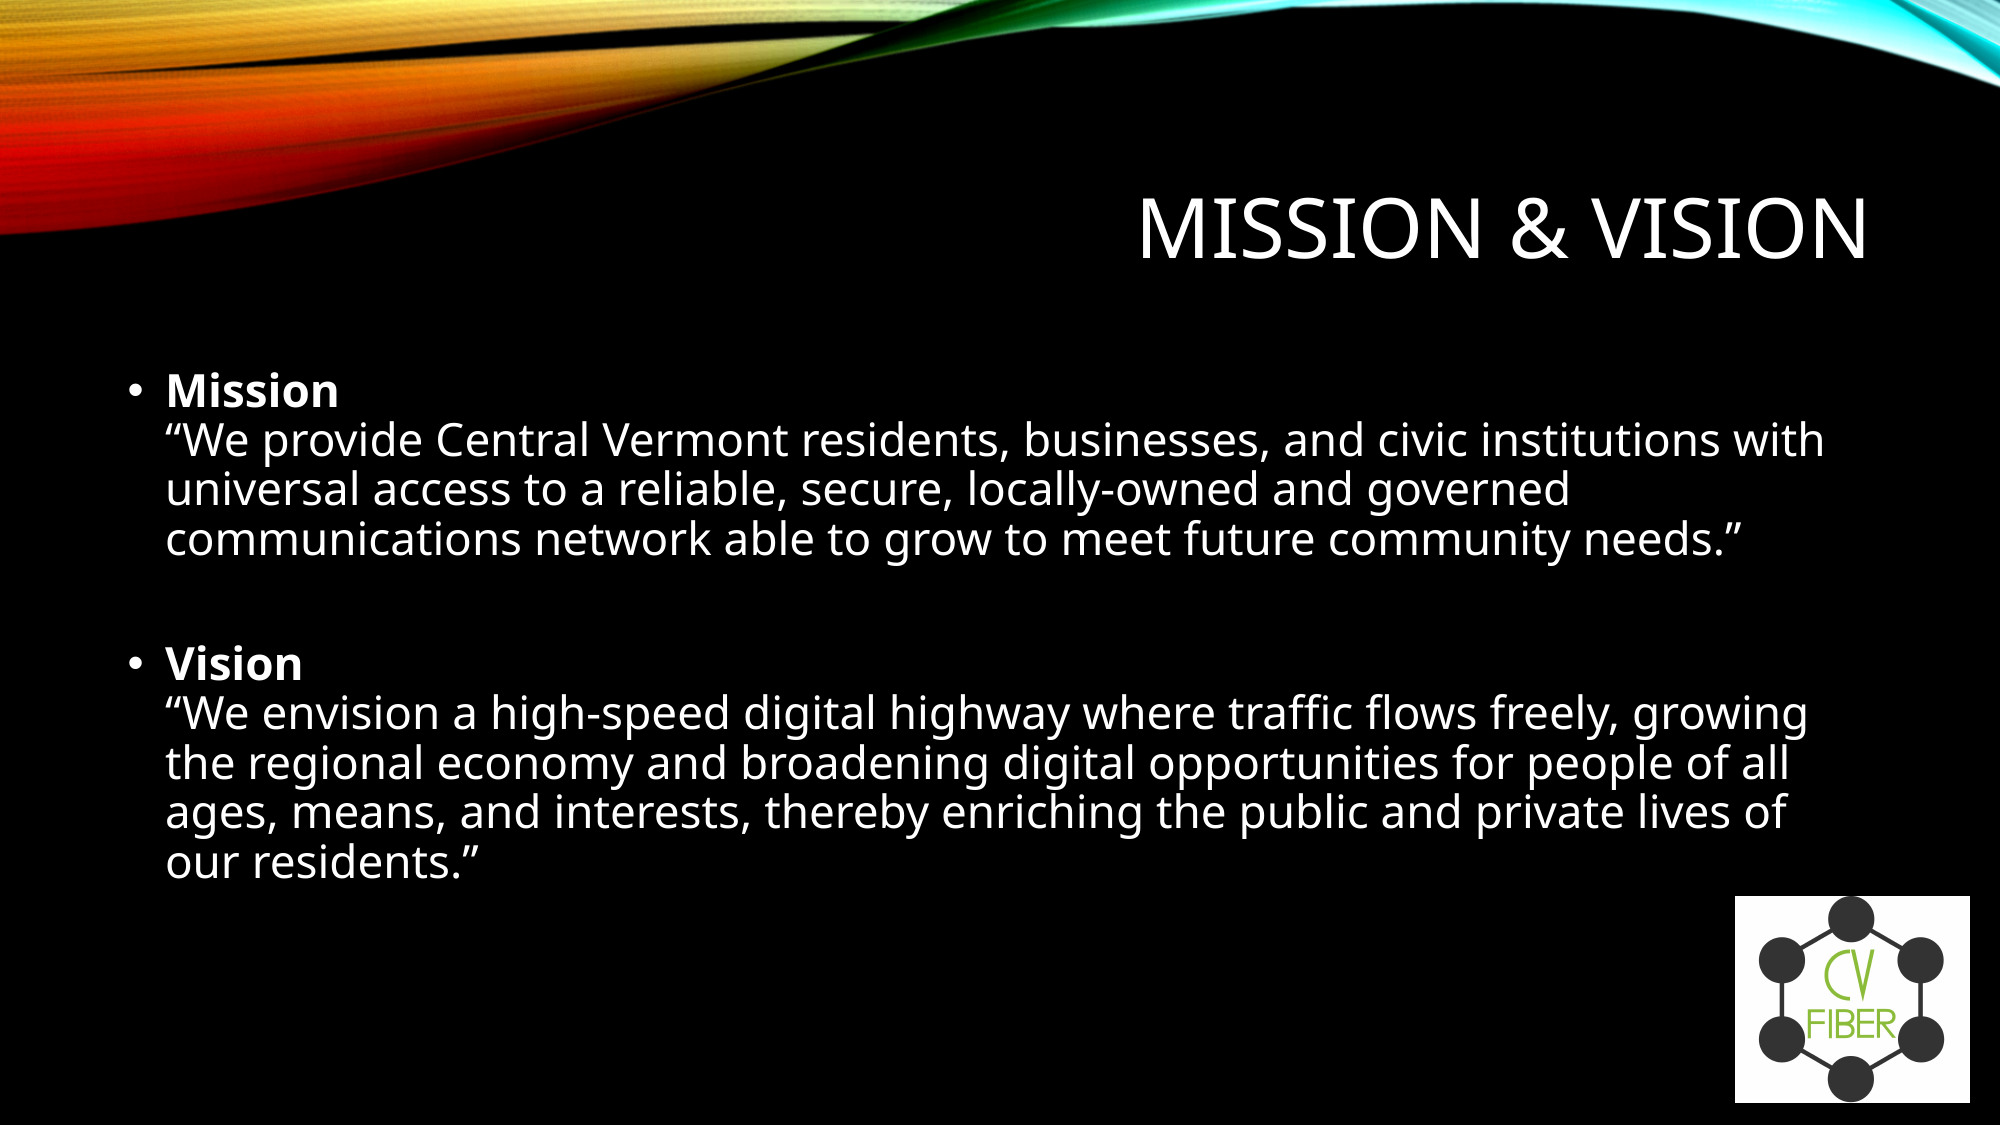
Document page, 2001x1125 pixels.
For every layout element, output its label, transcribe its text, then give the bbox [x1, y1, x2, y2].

title Mission & Vision [474, 125, 1888, 338]
picture [0, 0, 2000, 237]
picture [1735, 896, 1970, 1103]
list Mission “We provide Central Vermont residents, businesses, and civic institutions with universal access to a reliable, secure, locally-owned and governed communications network able to grow to meet future community needs.” Vision “We envision a high-speed digital highway where traffic flows freely, growing the regional economy and broadening digital opportunities for people of all ages, means, and interests, thereby enriching the public and private lives of our residents.” [112, 360, 1888, 1021]
